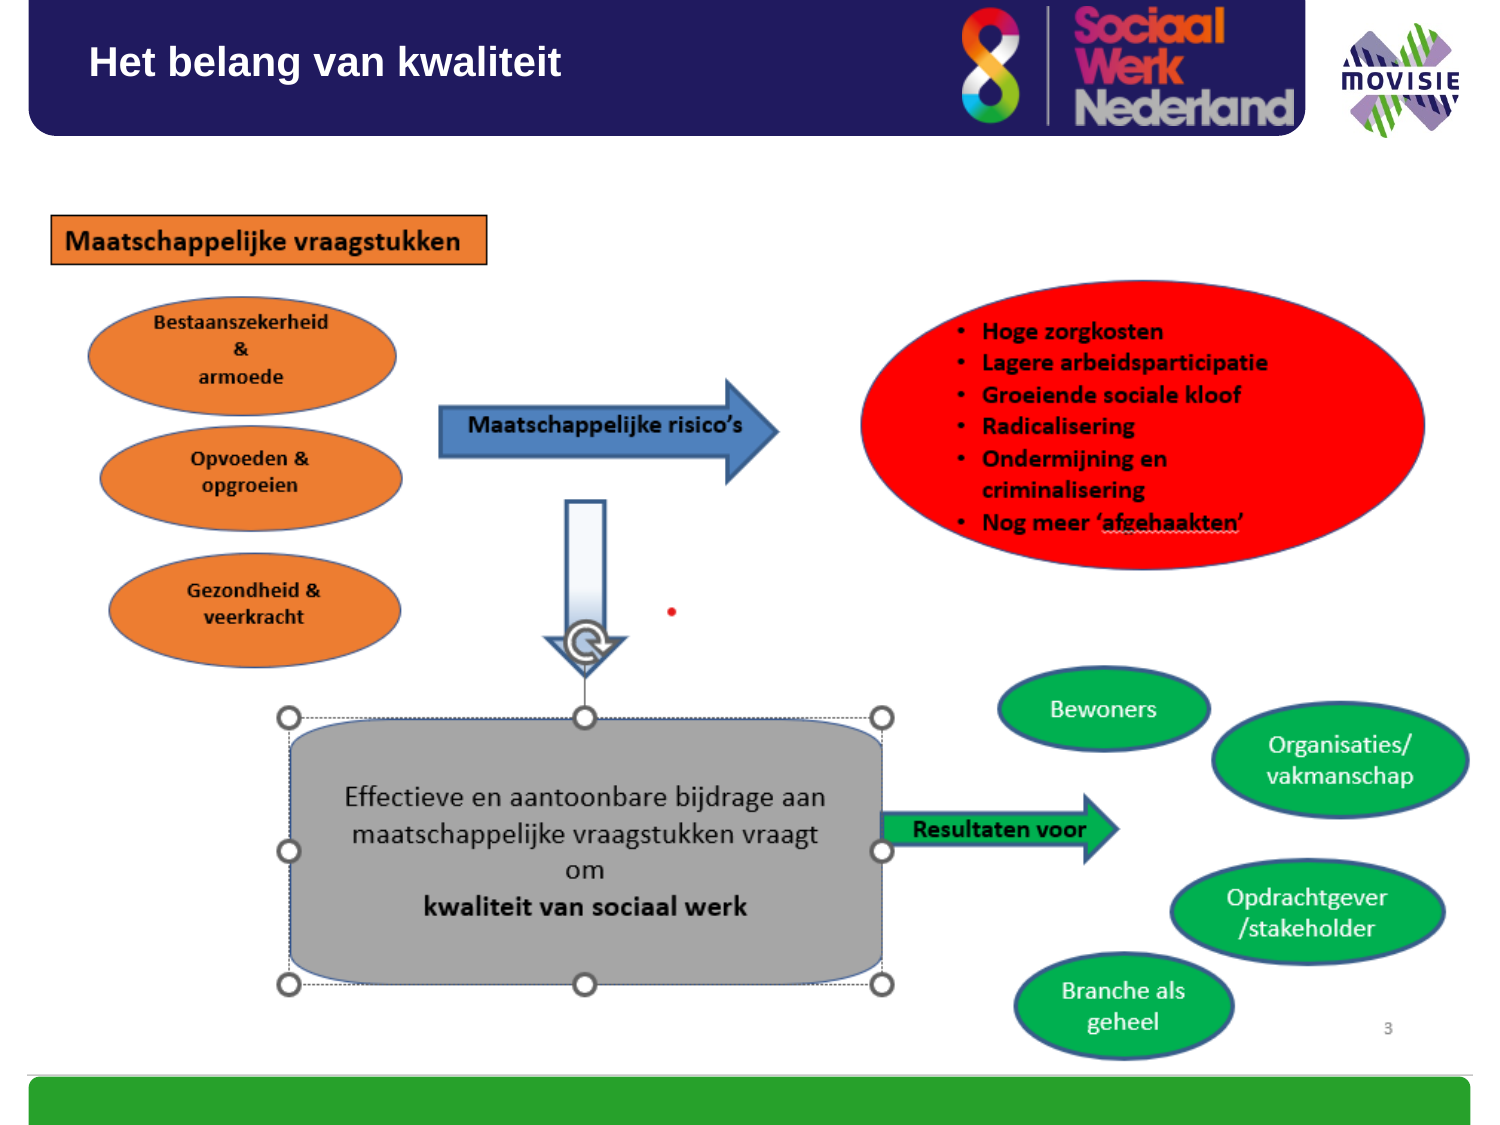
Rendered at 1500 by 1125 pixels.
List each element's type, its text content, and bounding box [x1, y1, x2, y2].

picture [27, 172, 1473, 1077]
picture [962, 6, 1294, 126]
picture [1342, 23, 1459, 138]
title Het belang van kwaliteit [88, 34, 957, 94]
